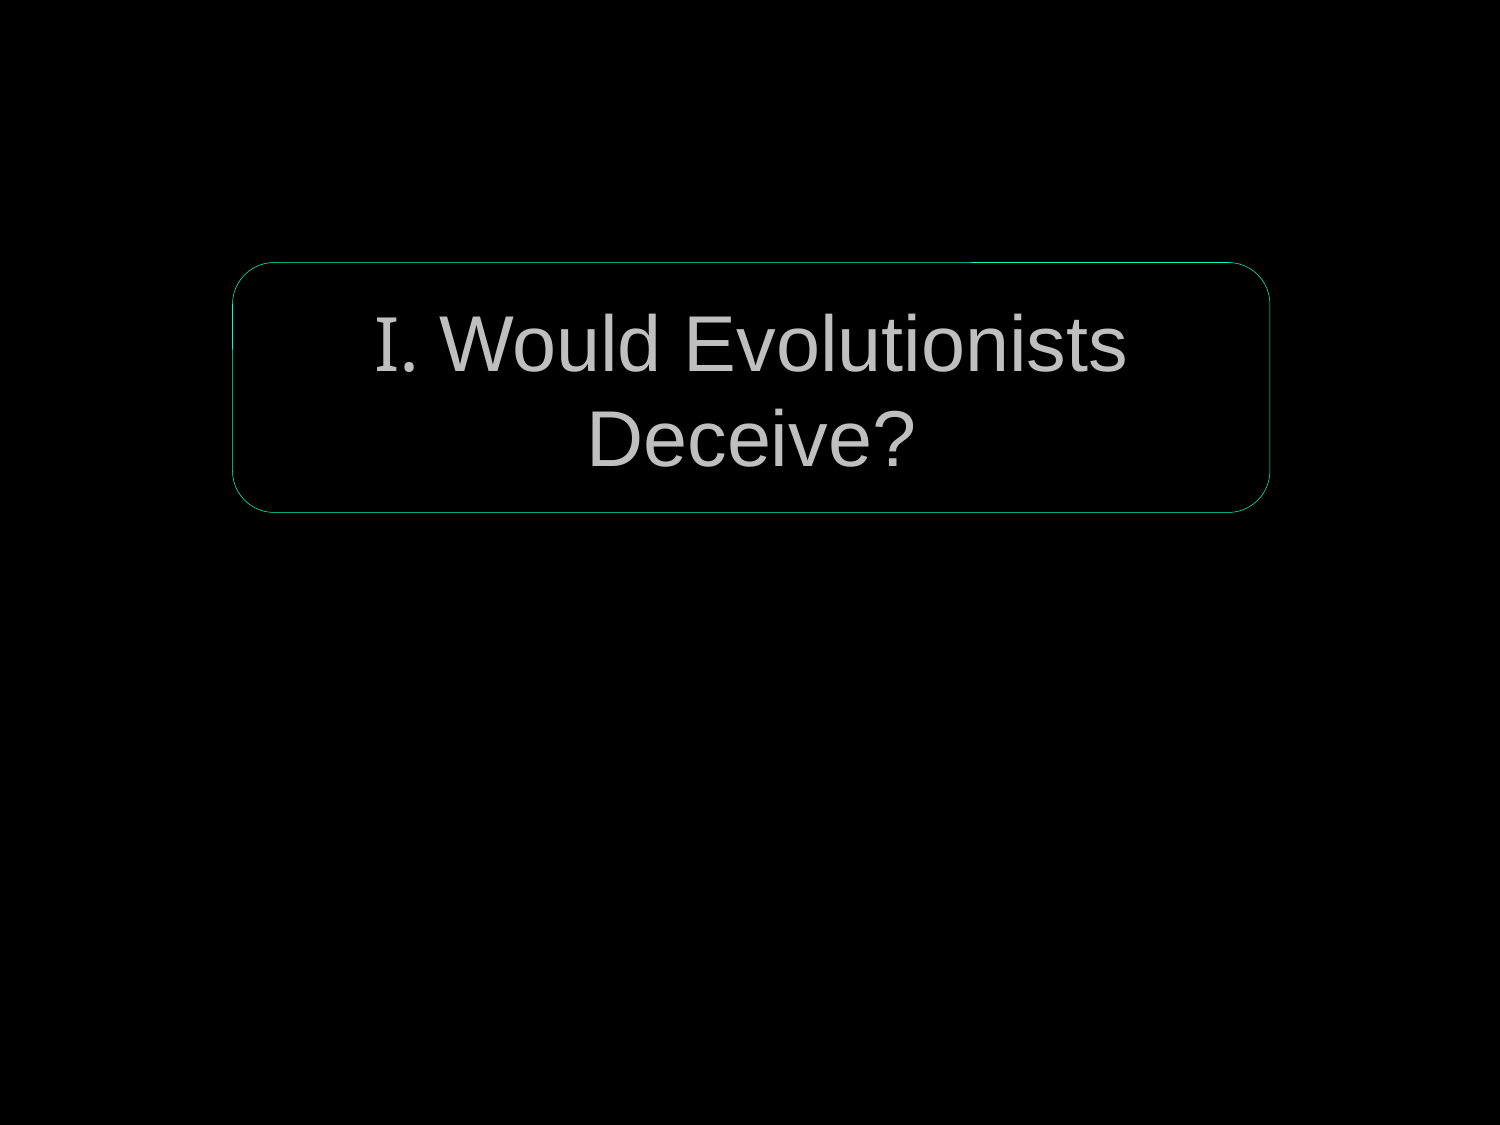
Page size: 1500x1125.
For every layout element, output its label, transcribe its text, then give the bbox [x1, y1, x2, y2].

text_box I. Would Evolutionists Deceive? [231, 261, 1272, 514]
